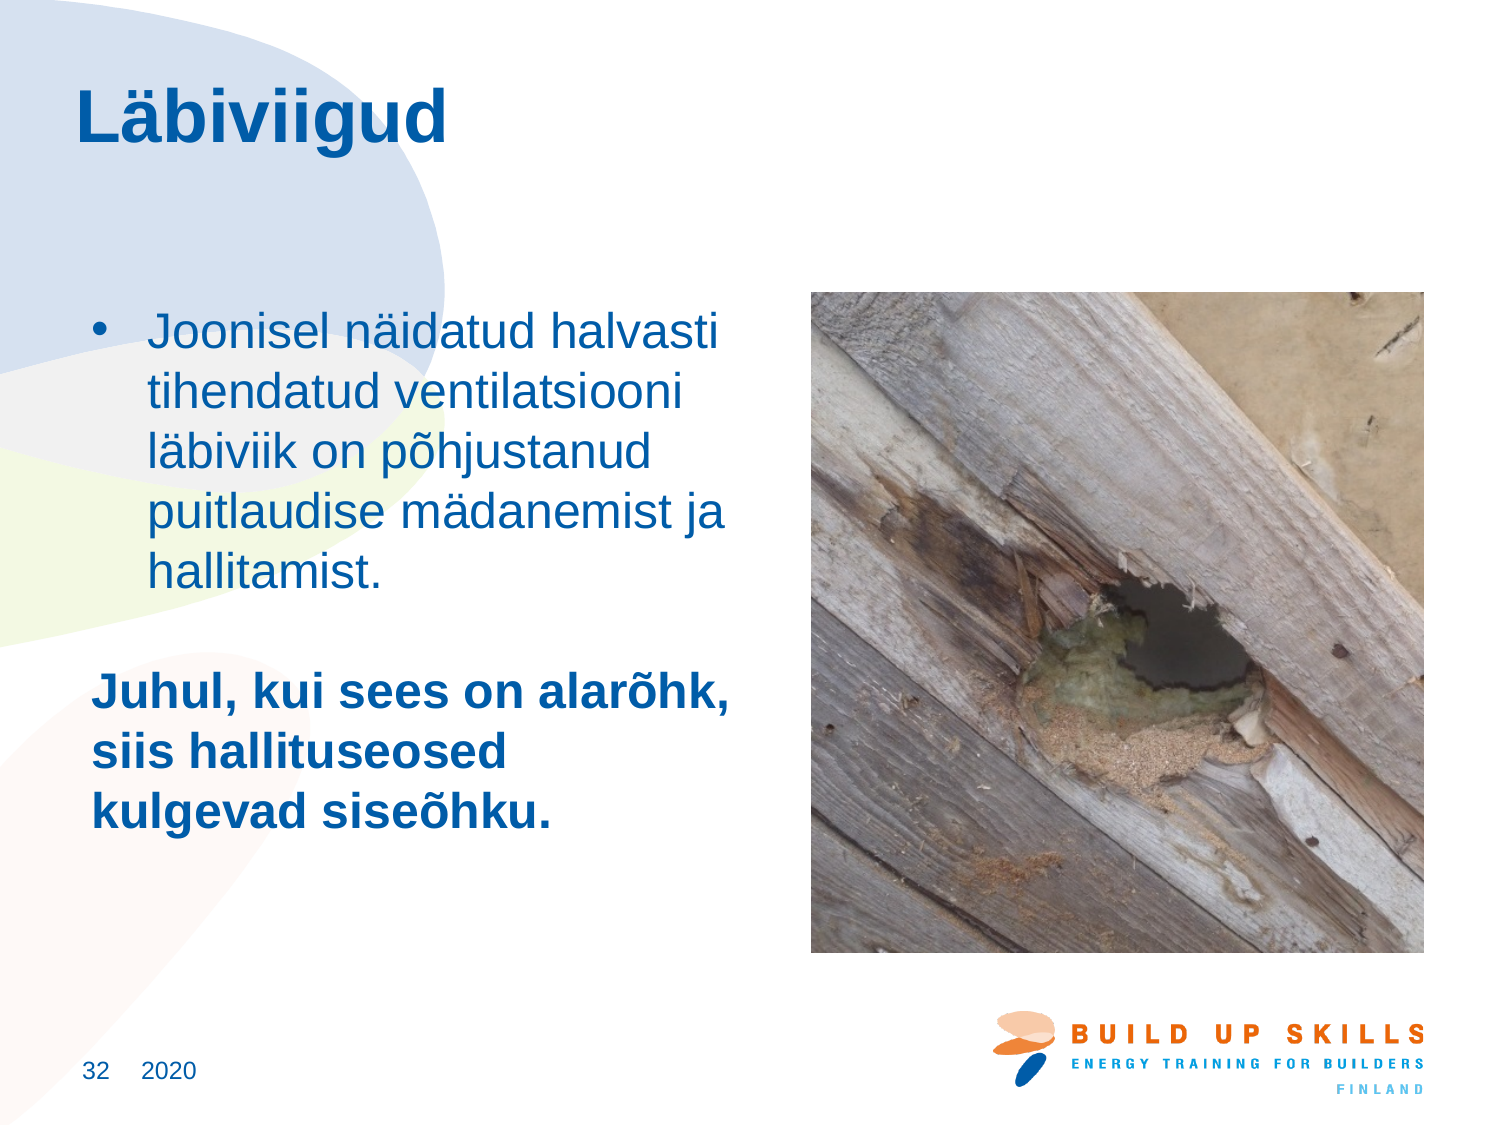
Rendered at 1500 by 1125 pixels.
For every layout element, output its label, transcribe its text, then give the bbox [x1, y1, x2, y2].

text_box Joonisel näidatud halvasti tihendatud ventilatsiooni läbiviik on põhjustanud puitlaudise mädanemist ja hallitamist. Juhul, kui sees on alarõhk, siis hallituseosed kulgevad siseõhku. [76, 290, 750, 846]
picture [811, 292, 1424, 953]
title Läbiviigud [75, 78, 1425, 268]
picture [993, 1011, 1424, 1094]
